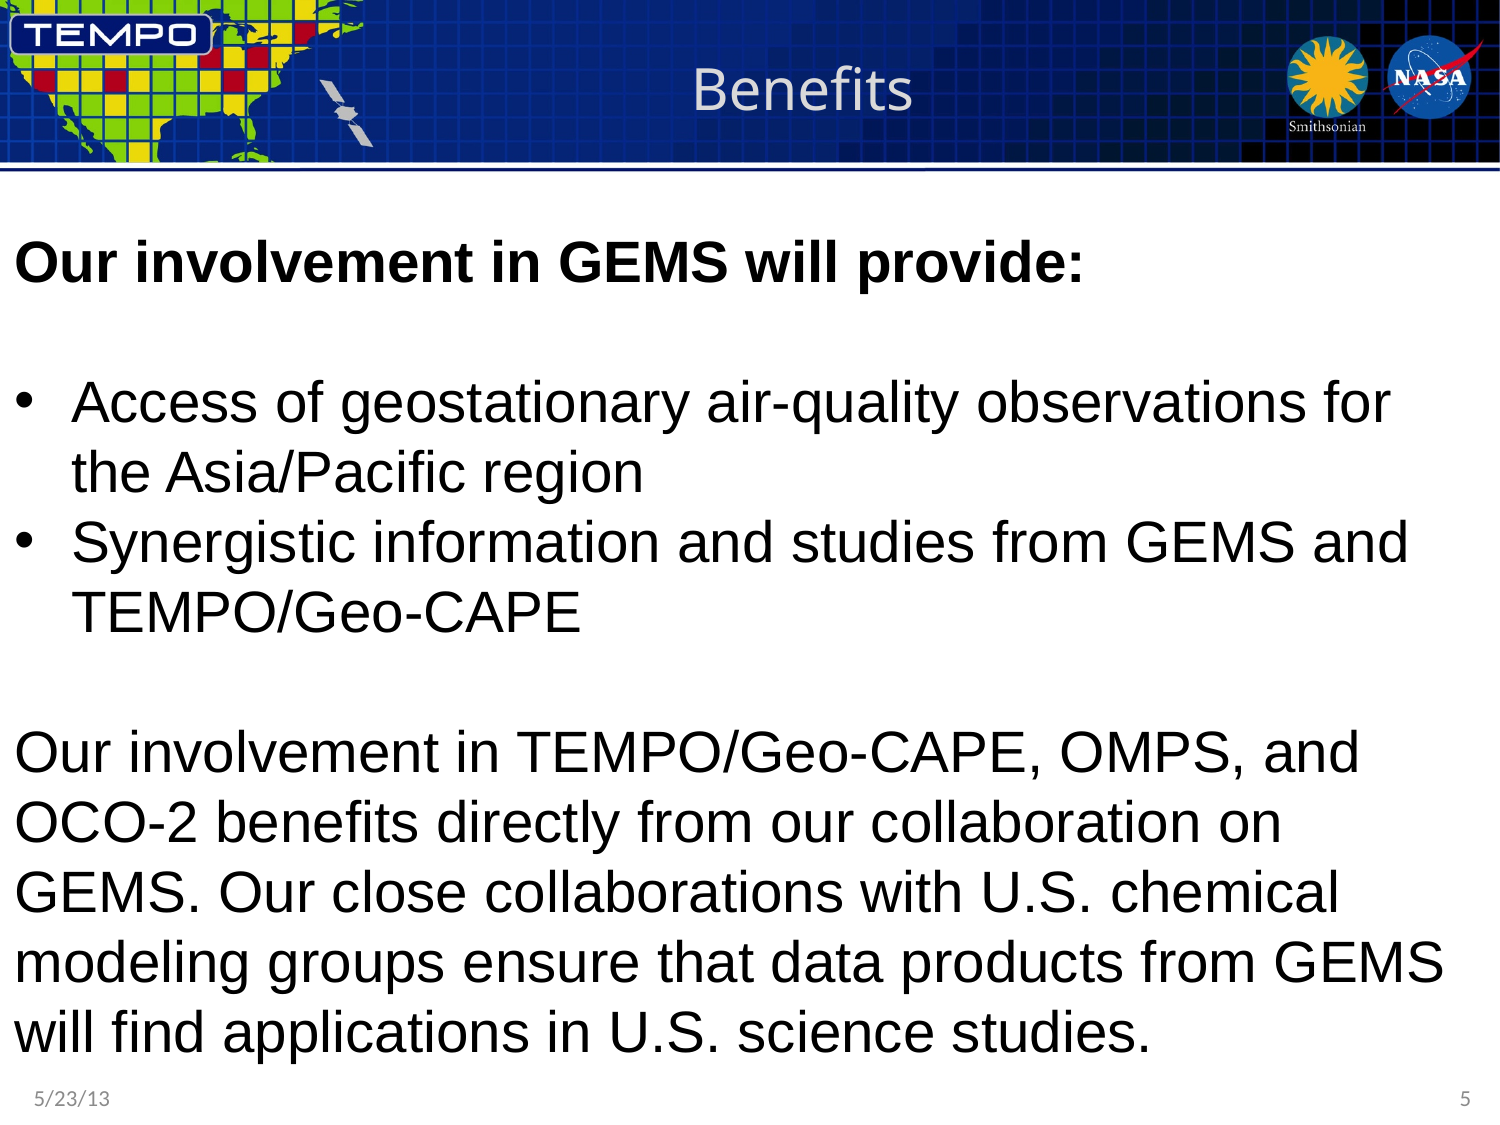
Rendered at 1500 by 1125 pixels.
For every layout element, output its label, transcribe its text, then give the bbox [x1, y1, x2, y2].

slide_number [18, 1072, 369, 1125]
slide_number 5 [1136, 1072, 1487, 1125]
text_box Our involvement in GEMS will provide: Access of geostationary air-quality observations for the Asia/Pacific region Synergistic information and studies from GEMS and TEMPO/Geo-CAPE Our involvement in TEMPO/Geo-CAPE, OMPS, and OCO-2 benefits directly from our collaboration on GEMS. Our close collaborations with U.S. chemical modeling groups ensure that data products from GEMS will find applications in U.S. science studies. [0, 217, 1500, 1072]
title Benefits [312, 45, 1293, 150]
picture [0, 0, 1500, 176]
